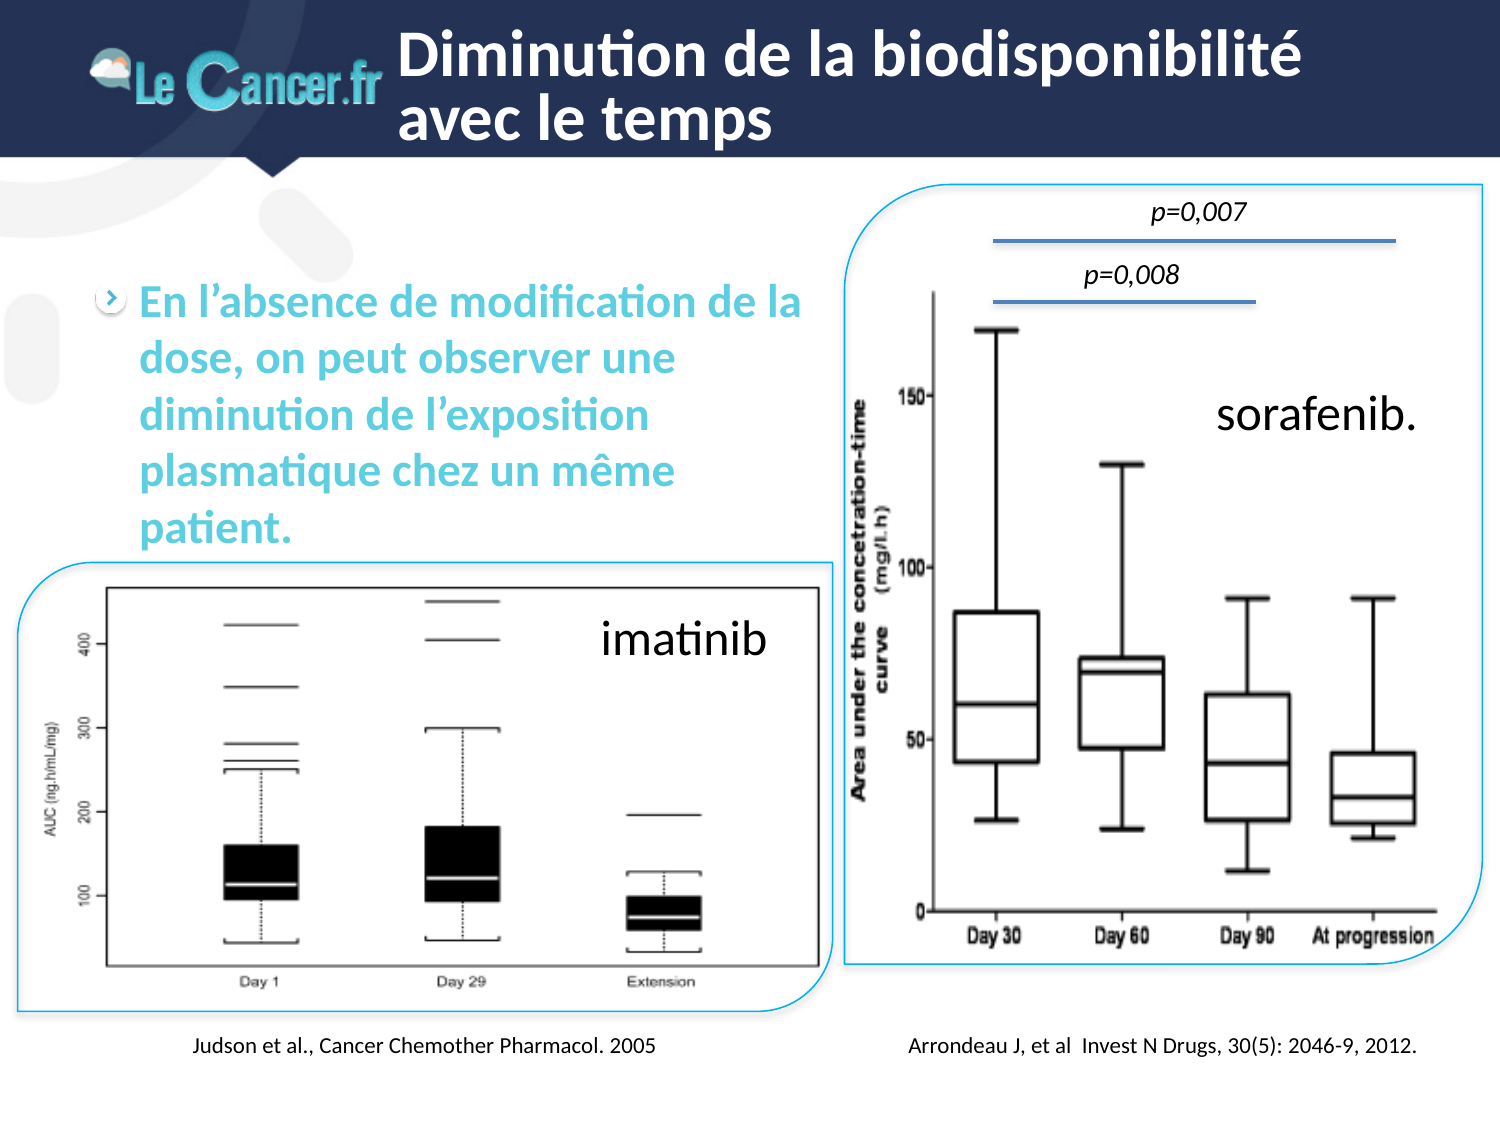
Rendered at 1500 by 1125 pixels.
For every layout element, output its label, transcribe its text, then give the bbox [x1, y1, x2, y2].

title Diminution de la biodisponibilité avec le temps [382, 32, 1425, 148]
text_box [16, 588, 798, 1013]
text_box Arrondeau J, et al Invest N Drugs, 30(5): 2046-9, 2012. [844, 1023, 1483, 1066]
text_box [41, 573, 864, 993]
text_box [844, 184, 1447, 957]
picture [0, 0, 1500, 1125]
text_box [54, 561, 834, 572]
list En l’absence de modification de la dose, on peut observer une diminution de l’exposition plasmatique chez un même patient. [75, 262, 821, 562]
text_box [1448, 183, 1484, 934]
text_box Judson et al., Cancer Chemother Pharmacol. 2005 [17, 1023, 833, 1066]
